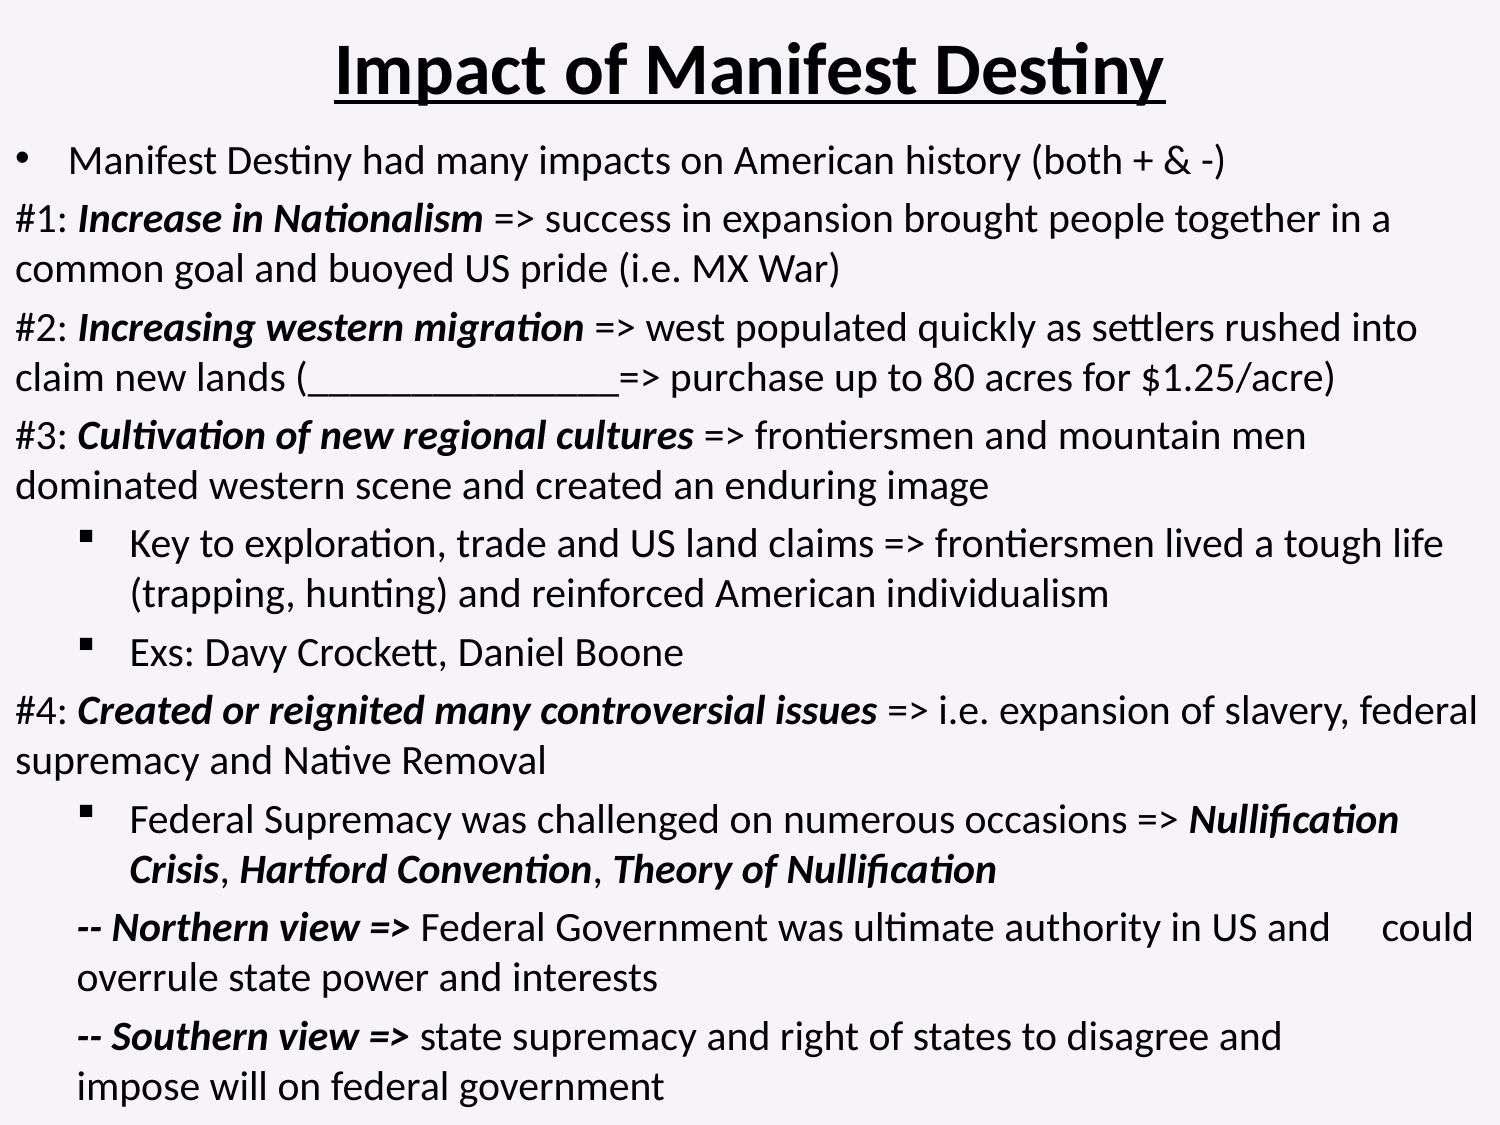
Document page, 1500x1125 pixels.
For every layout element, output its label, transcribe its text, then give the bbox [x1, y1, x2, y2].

title Impact of Manifest Destiny [75, 12, 1425, 118]
list Manifest Destiny had many impacts on American history (both + & -) #1: Increase in Nationalism => success in expansion brought people together in a common goal and buoyed US pride (i.e. MX War) #2: Increasing western migration => west populated quickly as settlers rushed into claim new lands (_______________=> purchase up to 80 acres for $1.25/acre) #3: Cultivation of new regional cultures => frontiersmen and mountain men dominated western scene and created an enduring image Key to exploration, trade and US land claims => frontiersmen lived a tough life (trapping, hunting) and reinforced American individualism Exs: Davy Crockett, Daniel Boone #4: Created or reignited many controversial issues => i.e. expansion of slavery, federal supremacy and Native Removal Federal Supremacy was challenged on numerous occasions => Nullification Crisis, Hartford Convention, Theory of Nullification -- Northern view => Federal Government was ultimate authority in US and could overrule state power and interests -- Southern view => state supremacy and right of states to disagree and impose will on federal government [0, 125, 1500, 1125]
